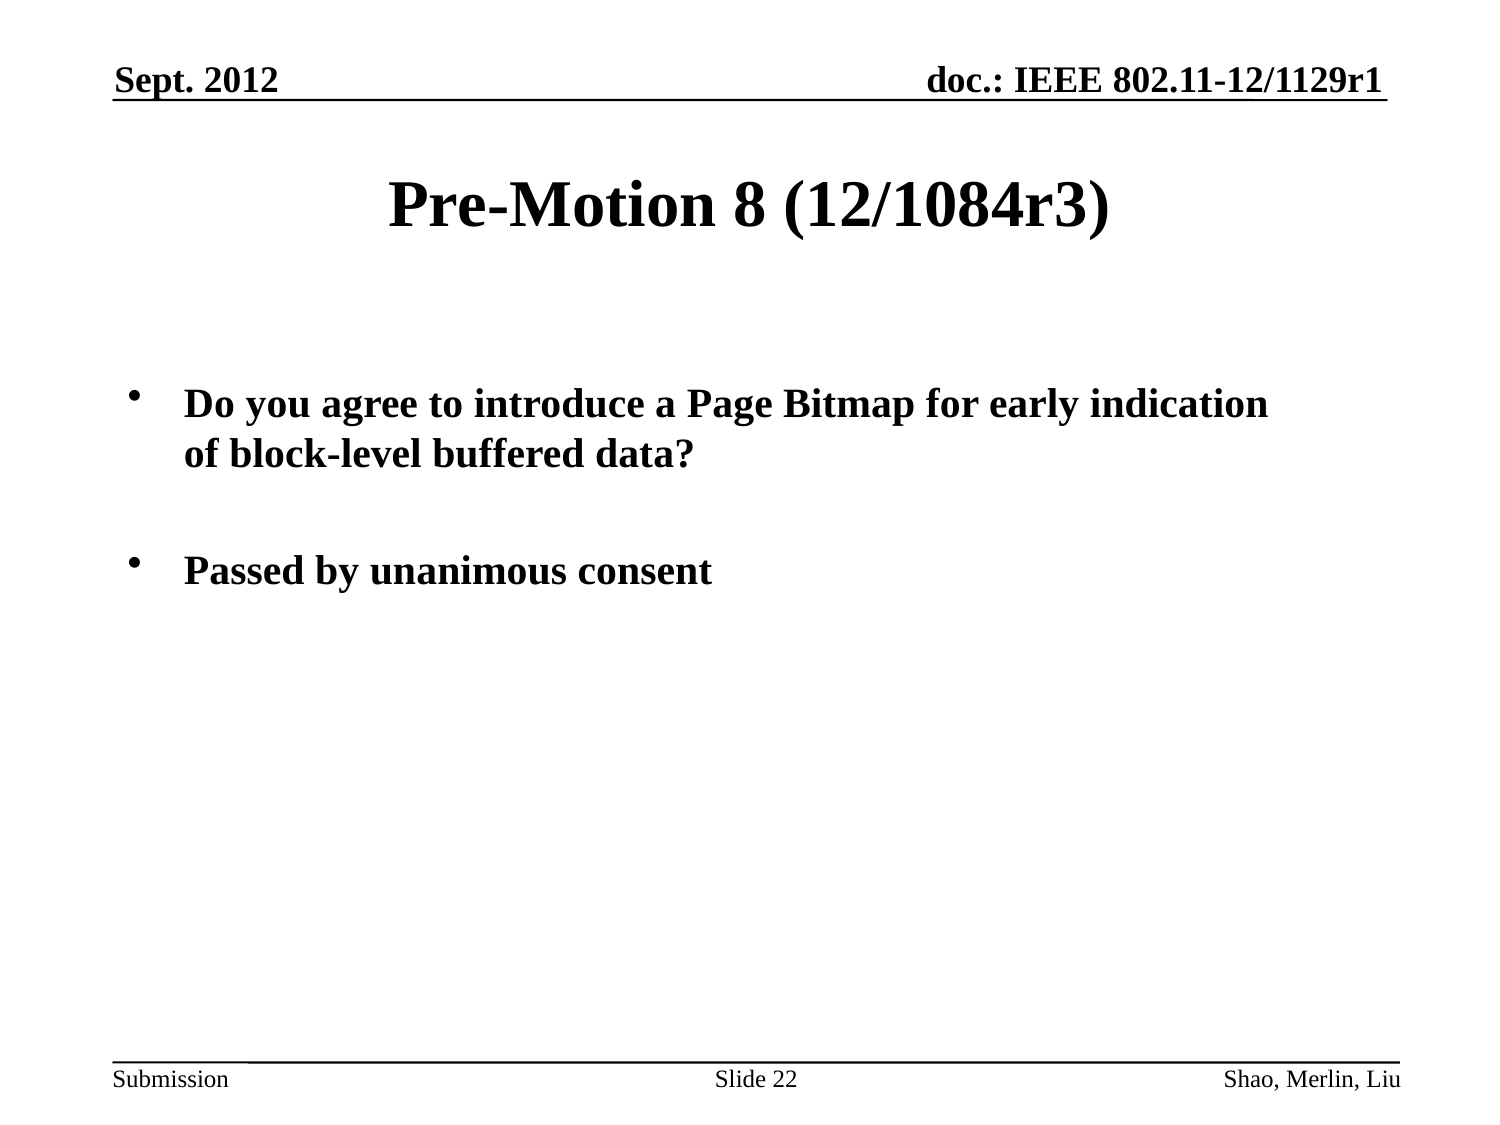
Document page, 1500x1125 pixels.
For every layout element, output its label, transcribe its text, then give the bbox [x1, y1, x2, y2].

list Do you agree to introduce a Page Bitmap for early indication of block-level buffered data? Passed by unanimous consent [112, 324, 1301, 1001]
slide_number Slide 22 [712, 1061, 800, 1093]
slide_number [114, 54, 313, 101]
footer Shao, Merlin, Liu [1221, 1061, 1402, 1093]
title Pre-Motion 8 (12/1084r3) [112, 112, 1388, 288]
